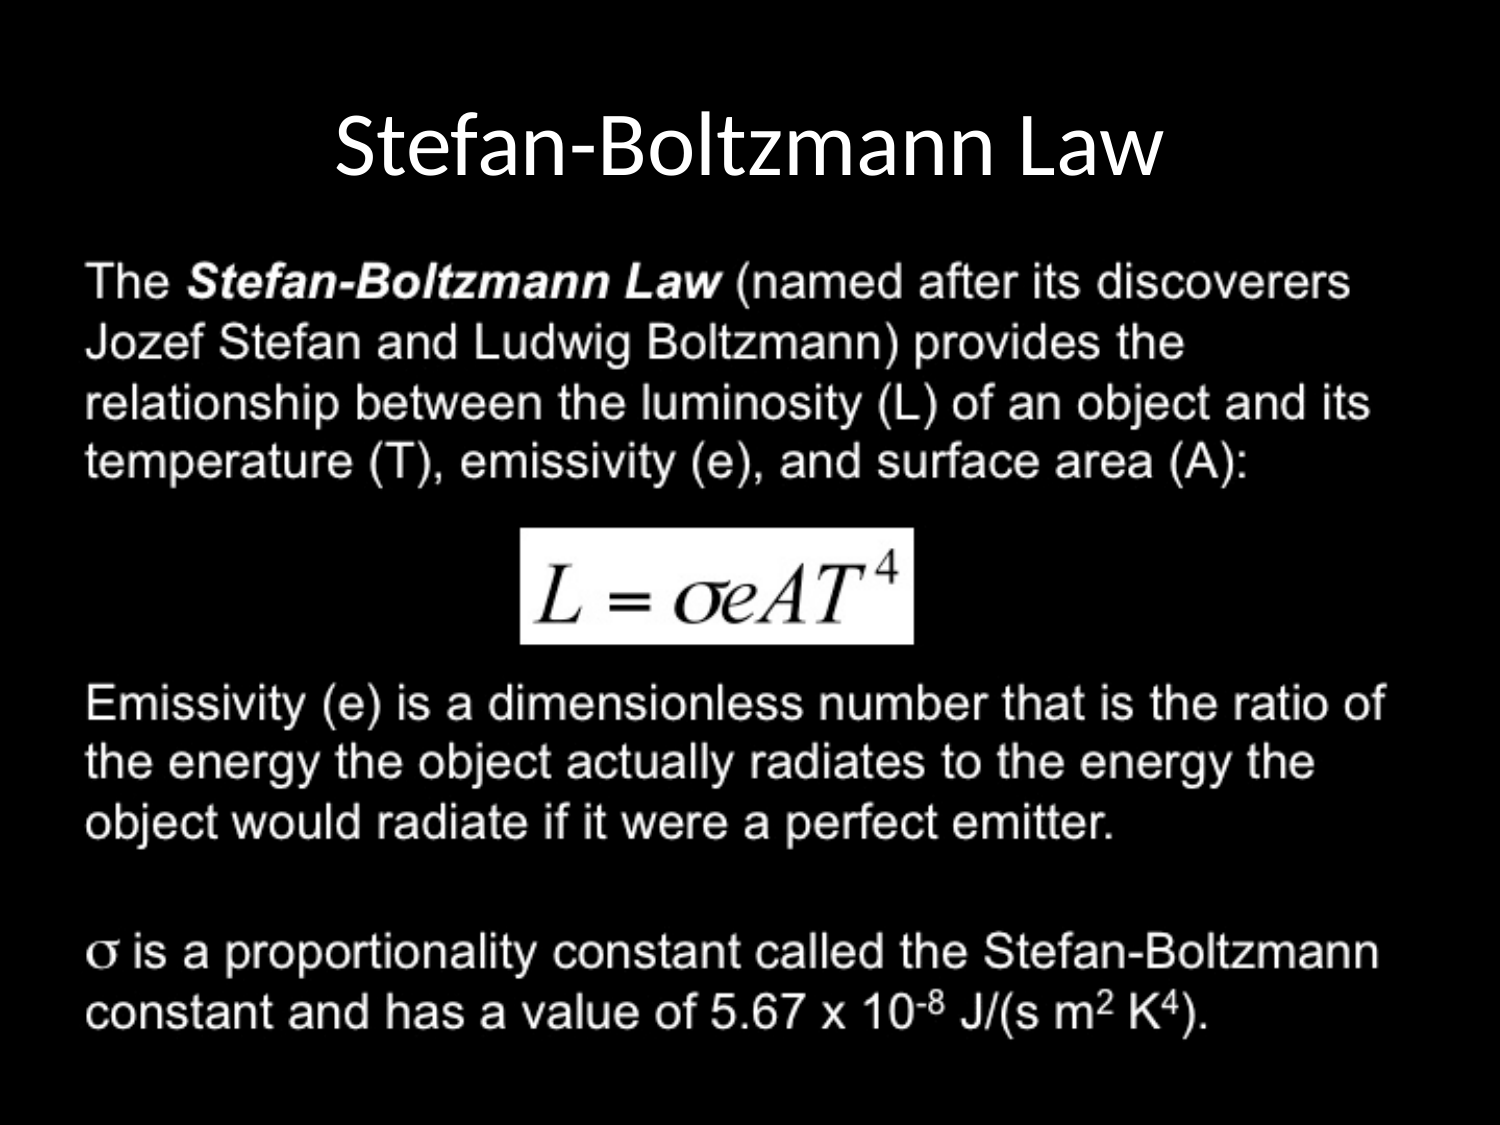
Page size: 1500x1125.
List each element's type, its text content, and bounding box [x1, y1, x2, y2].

title Stefan-Boltzmann Law [75, 45, 1425, 231]
picture [60, 232, 1426, 1073]
